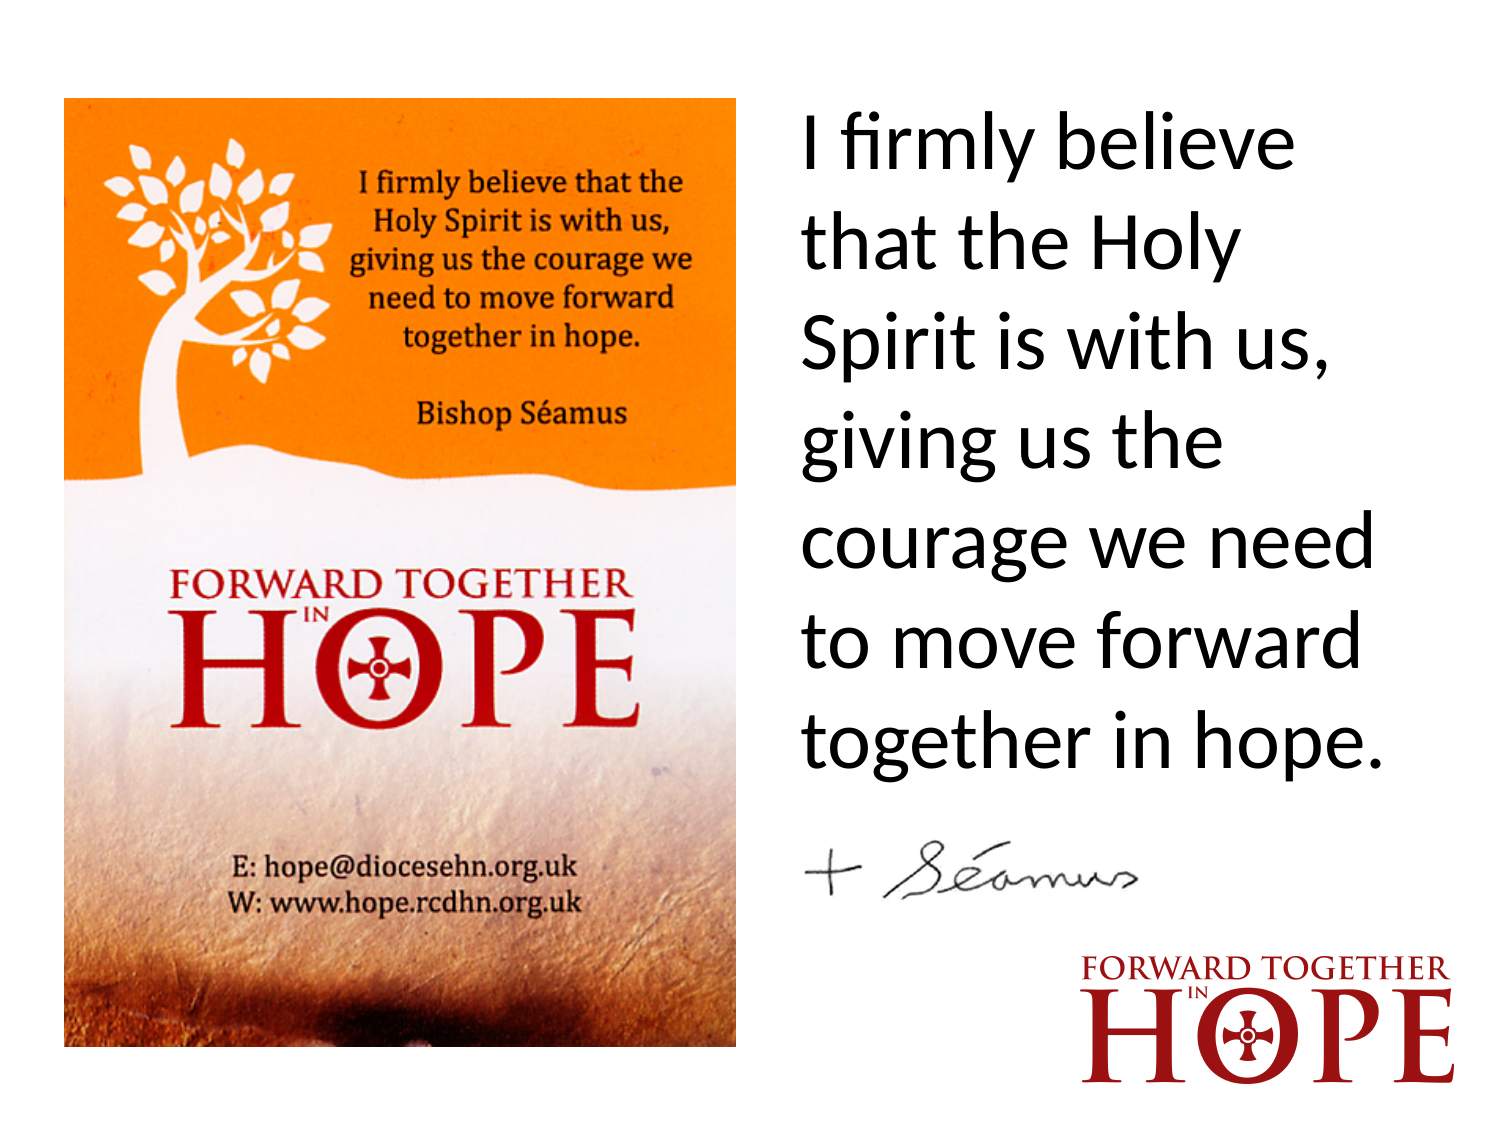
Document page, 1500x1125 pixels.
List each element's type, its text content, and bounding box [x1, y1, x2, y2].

list I firmly believe that the Holy Spirit is with us, giving us the courage we need to move forward together in hope. [785, 78, 1414, 882]
picture [64, 98, 737, 1047]
picture [785, 813, 1159, 919]
picture [1080, 955, 1454, 1084]
